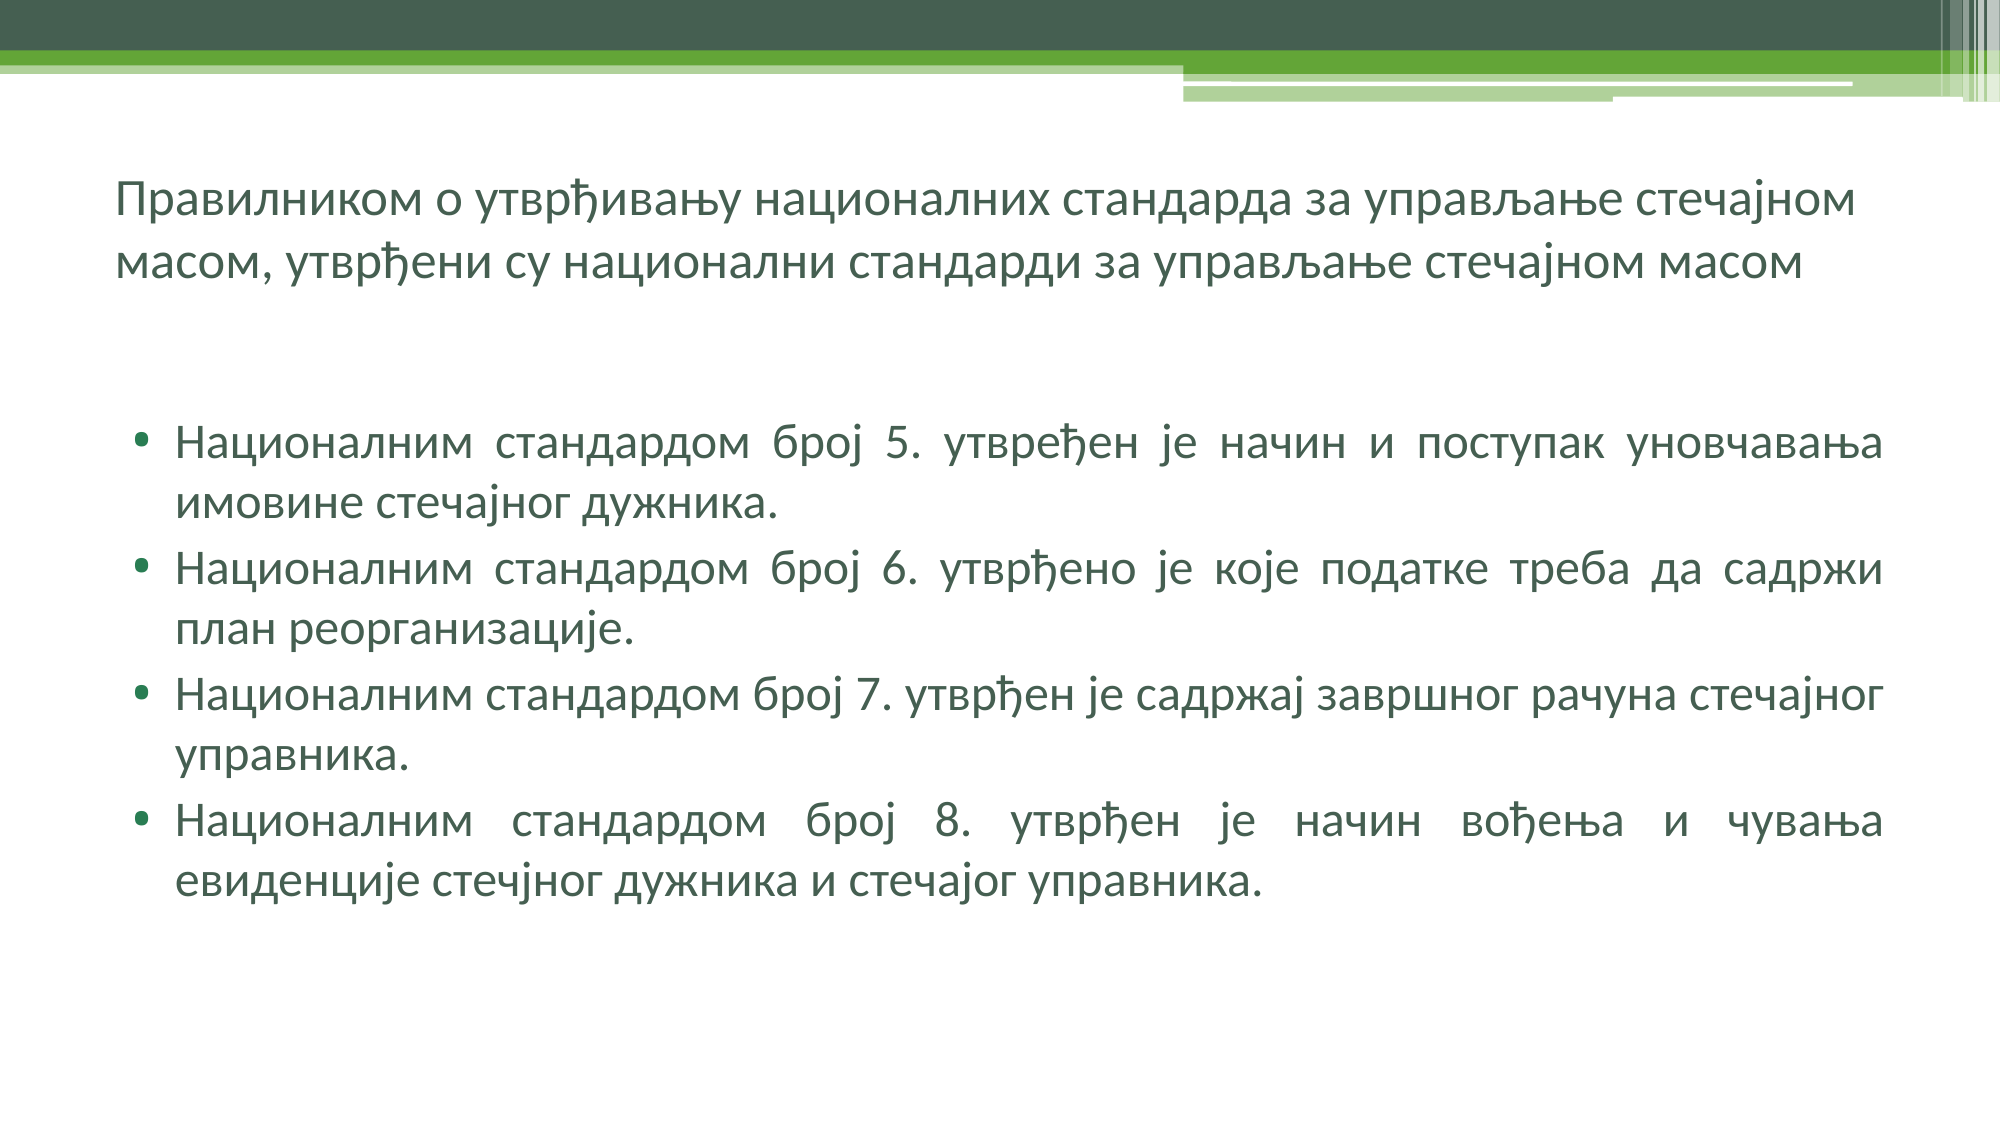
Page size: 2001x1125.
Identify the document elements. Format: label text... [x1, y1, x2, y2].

list Националним стандардом број 5. утвређен је начин и поступак уновчавања имовине стечајног дужника. Националним стандардом број 6. утврђено је које податке треба да садржи план реорганизације. Националним стандардом број 7. утврђен је садржај завршног рачуна стечајног управника. Националним стандардом број 8. утврђен је начин вођења и чувања евиденције стечјног дужника и стечајог управника. [99, 400, 1900, 1111]
title Правилником о утврђивању националних стандарда за управљање стечајном масом, утврђени су национални стандарди за управљање стечајном масом [99, 138, 1900, 314]
